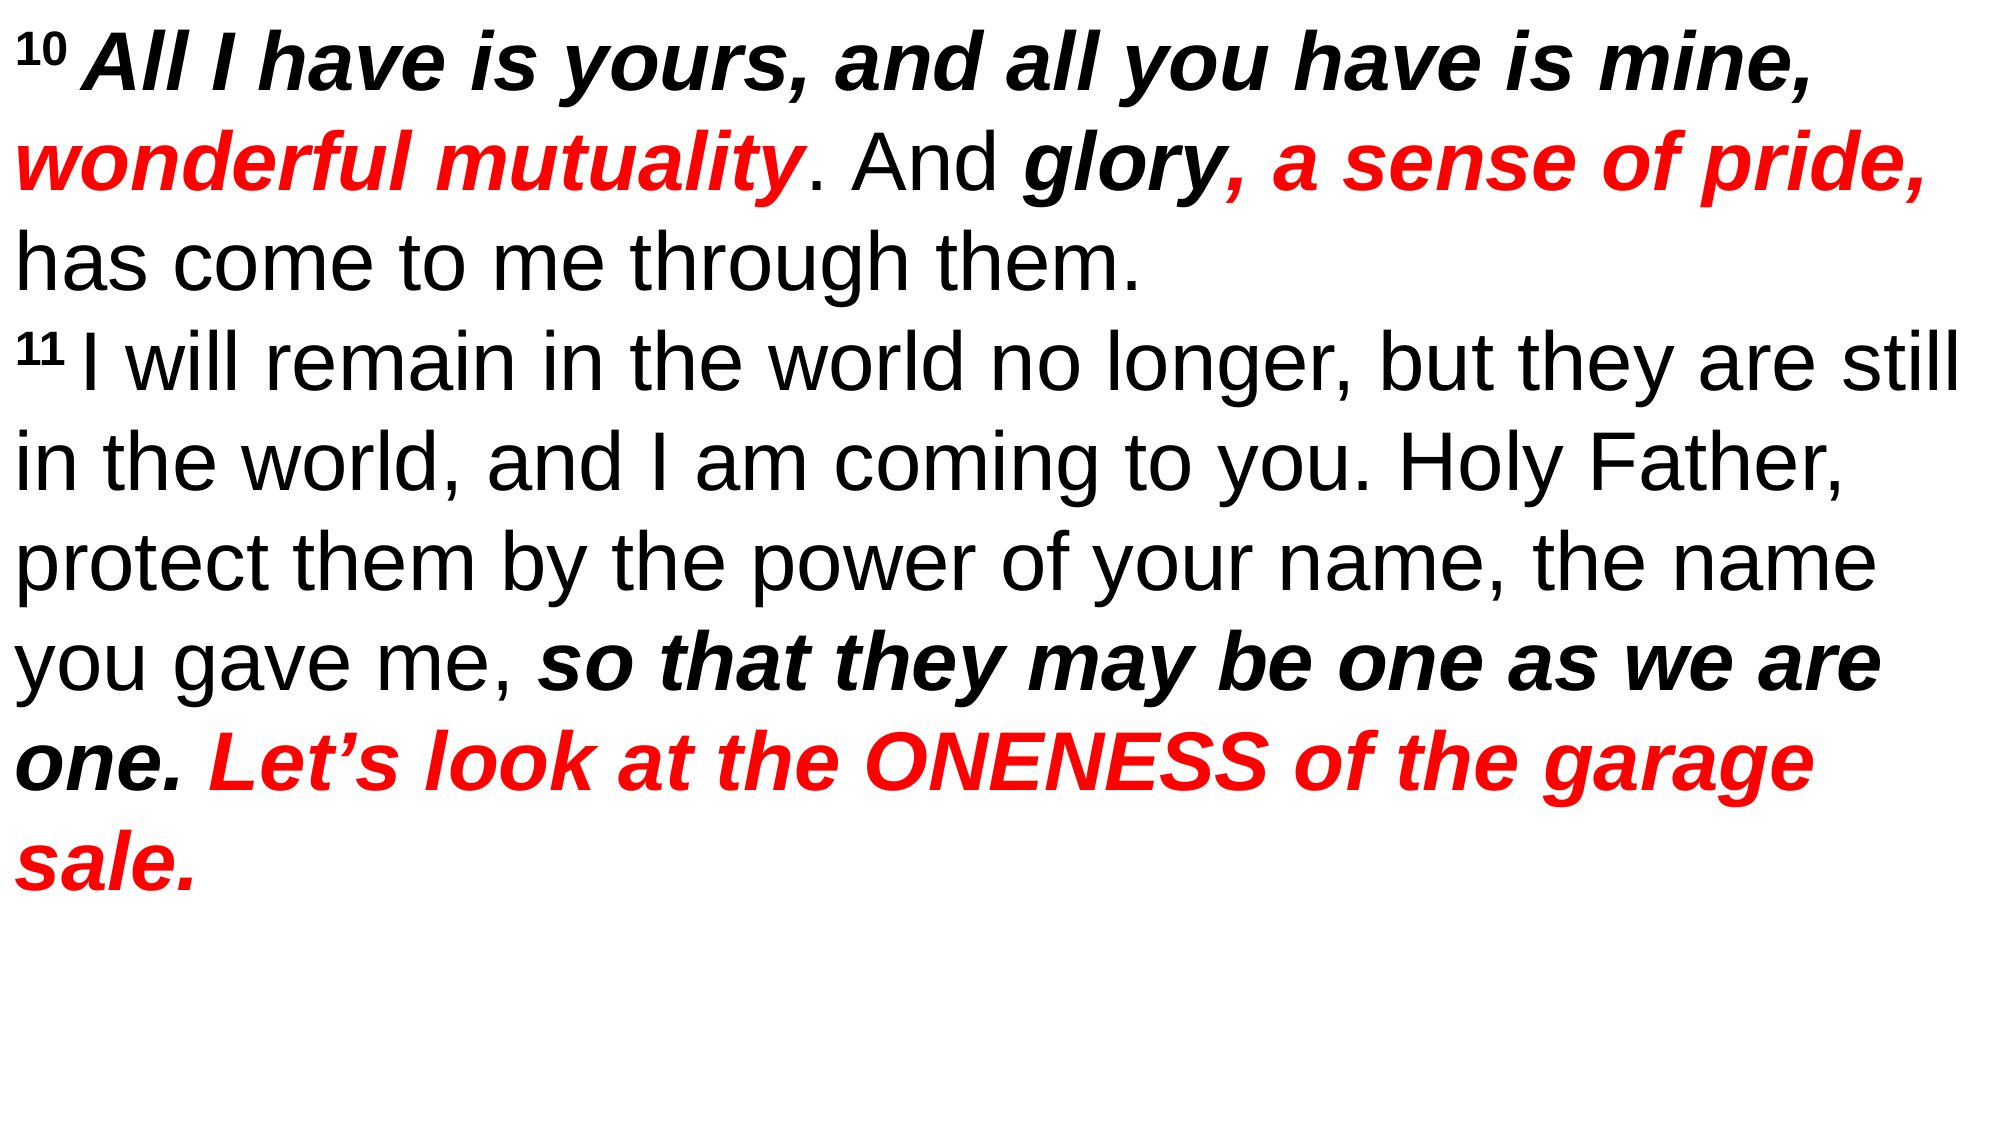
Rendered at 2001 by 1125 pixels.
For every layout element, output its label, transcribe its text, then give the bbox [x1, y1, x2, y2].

text_box 10 All I have is yours, and all you have is mine, wonderful mutuality. And glory, a sense of pride, has come to me through them. 11 I will remain in the world no longer, but they are still in the world, and I am coming to you. Holy Father, protect them by the power of your name, the name you gave me, so that they may be one as we are one. Let’s look at the ONENESS of the garage sale. [0, 0, 2000, 915]
